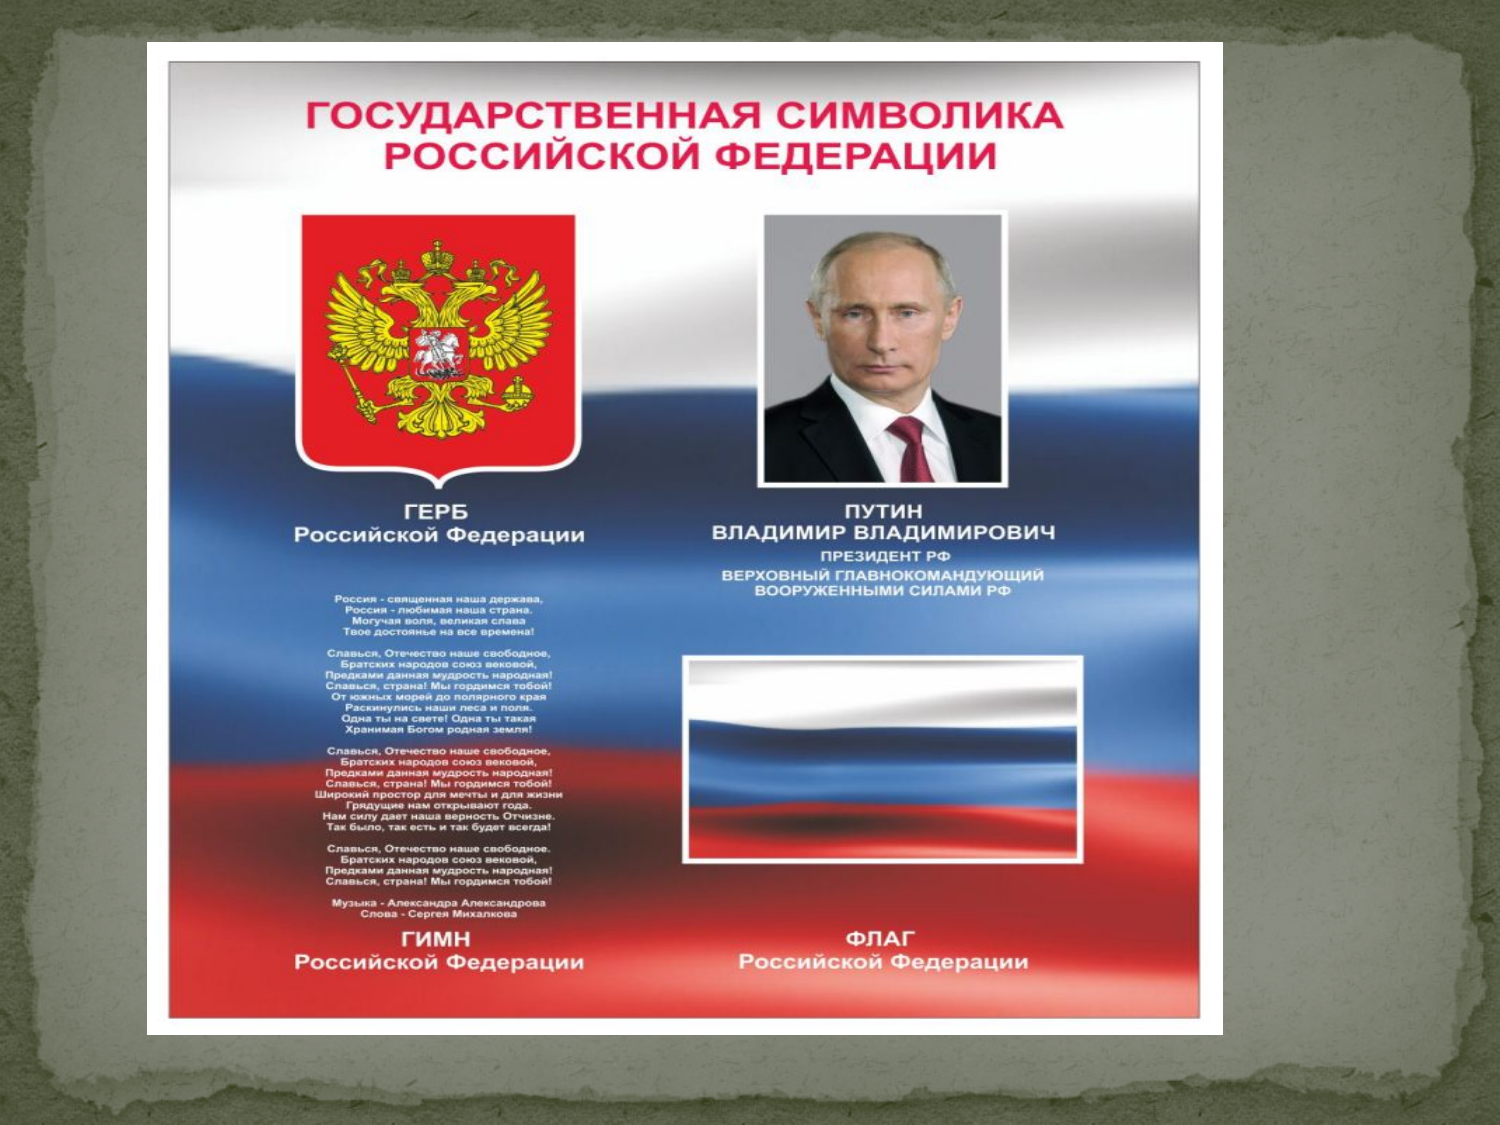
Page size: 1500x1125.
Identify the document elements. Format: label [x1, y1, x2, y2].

list [150, 45, 1221, 1033]
